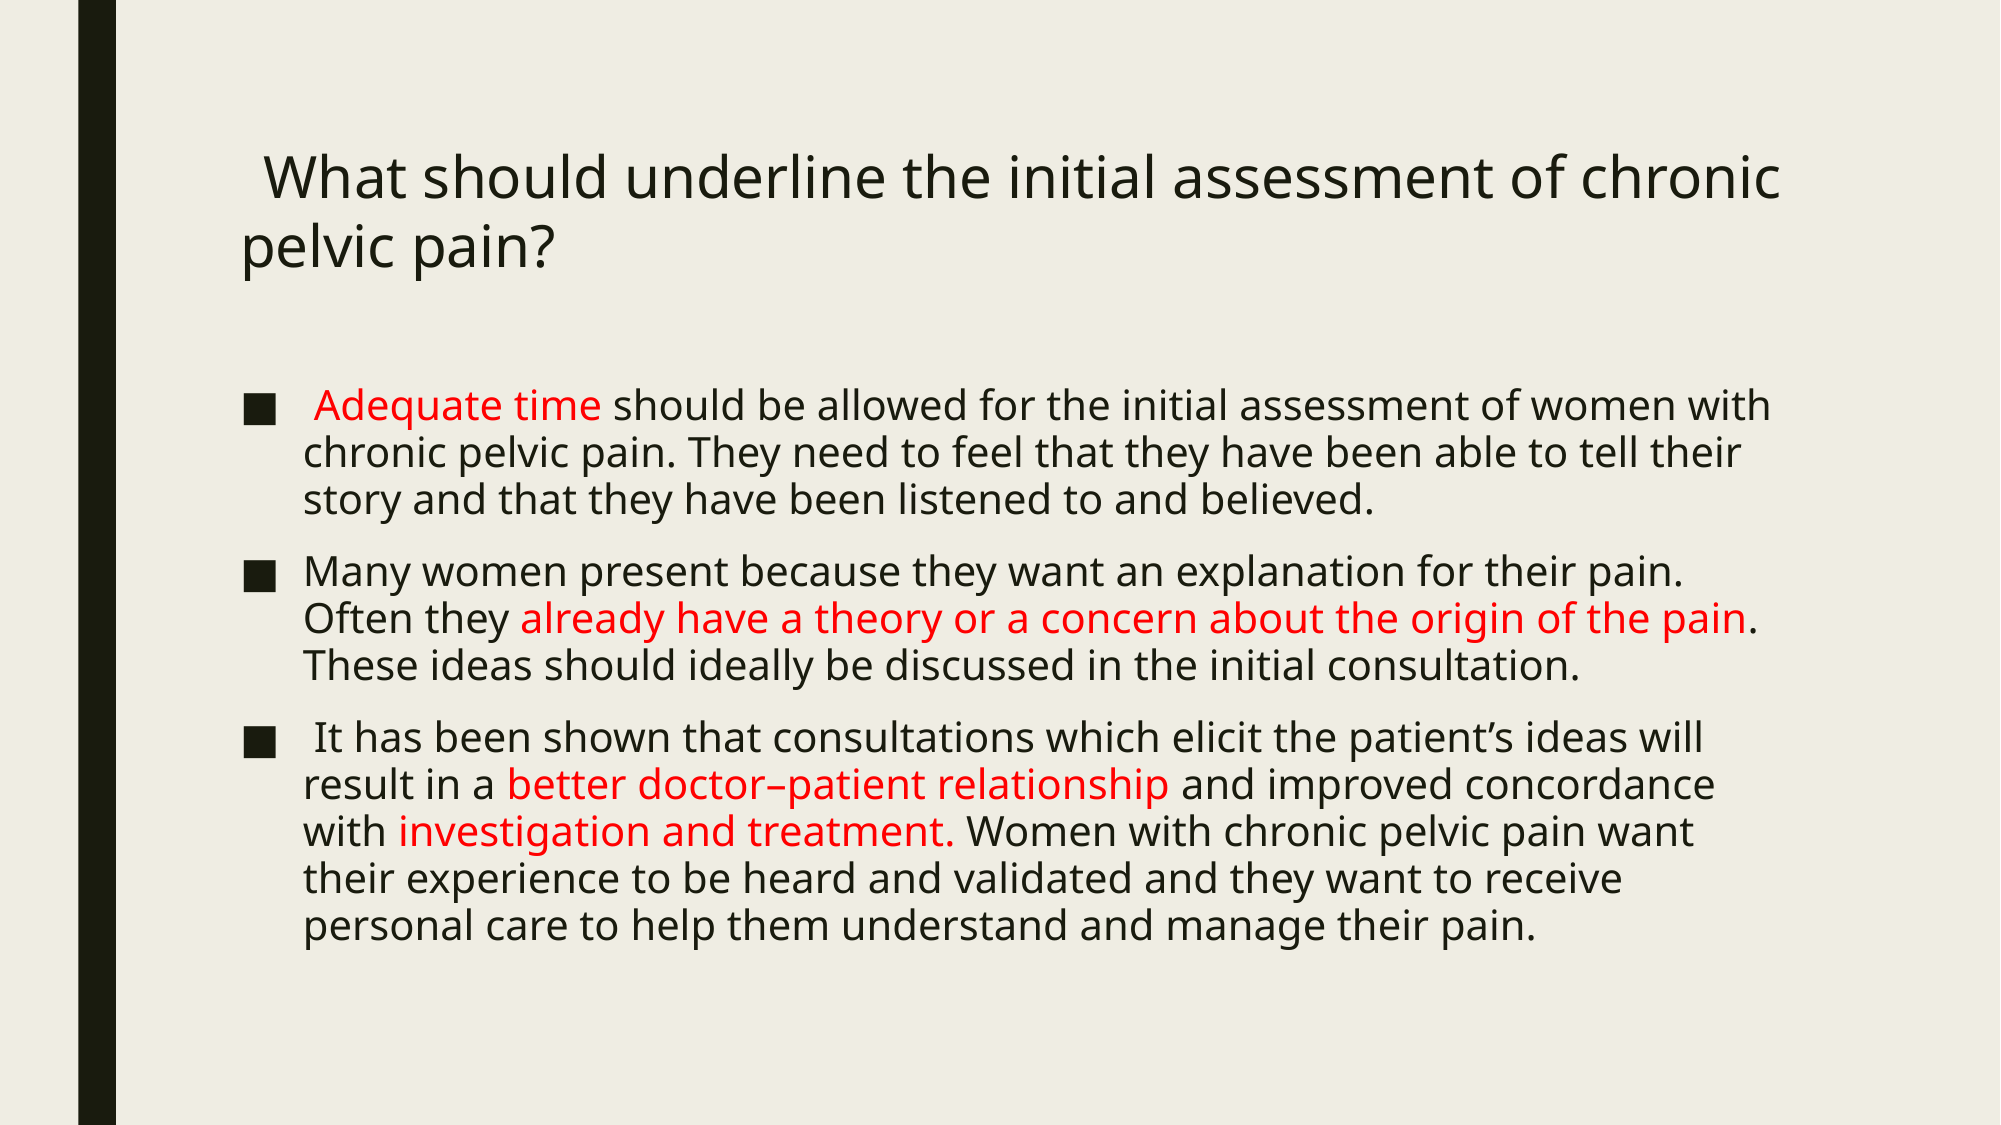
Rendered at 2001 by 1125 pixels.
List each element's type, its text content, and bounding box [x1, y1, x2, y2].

list Adequate time should be allowed for the initial assessment of women with chronic pelvic pain. They need to feel that they have been able to tell their story and that they have been listened to and believed. Many women present because they want an explanation for their pain. Often they already have a theory or a concern about the origin of the pain. These ideas should ideally be discussed in the initial consultation. It has been shown that consultations which elicit the patient’s ideas will result in a better doctor–patient relationship and improved concordance with investigation and treatment. Women with chronic pelvic pain want their experience to be heard and validated and they want to receive personal care to help them understand and manage their pain. [225, 375, 1800, 1013]
title What should underline the initial assessment of chronic pelvic pain? [225, 112, 1800, 357]
